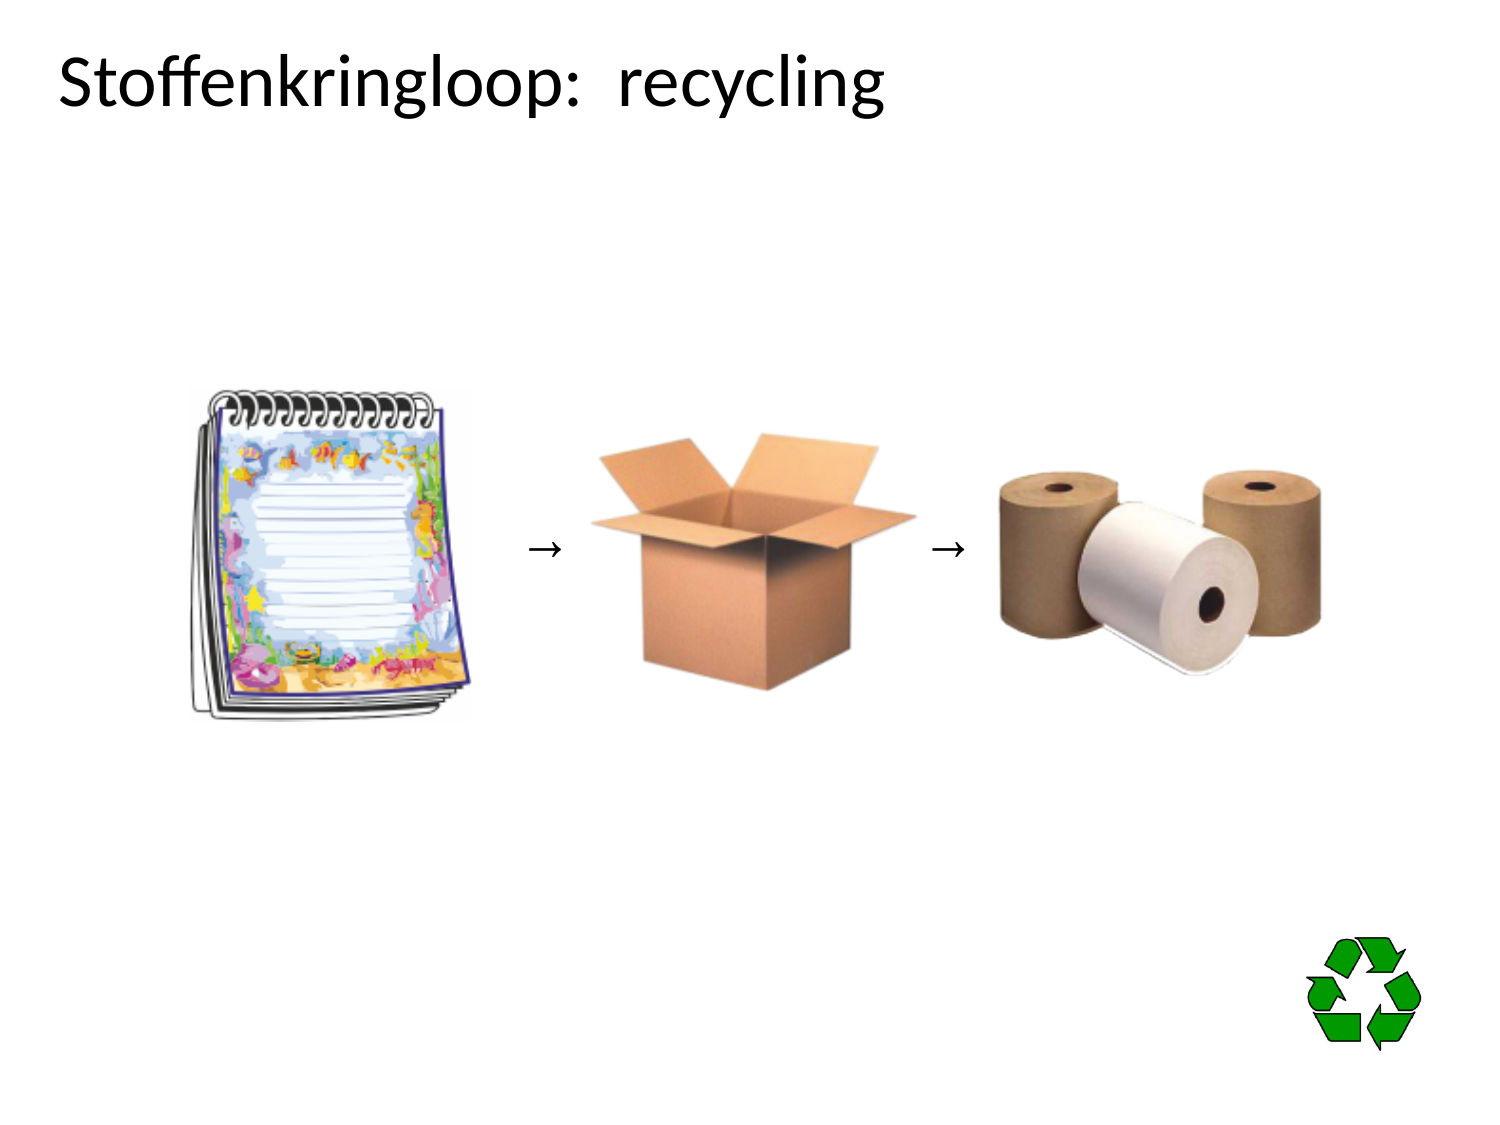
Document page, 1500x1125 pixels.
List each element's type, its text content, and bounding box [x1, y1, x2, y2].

text_box Stoffenkringloop: recycling [44, 23, 1403, 309]
picture [1304, 935, 1424, 1051]
picture [538, 389, 1325, 736]
picture [189, 364, 515, 722]
